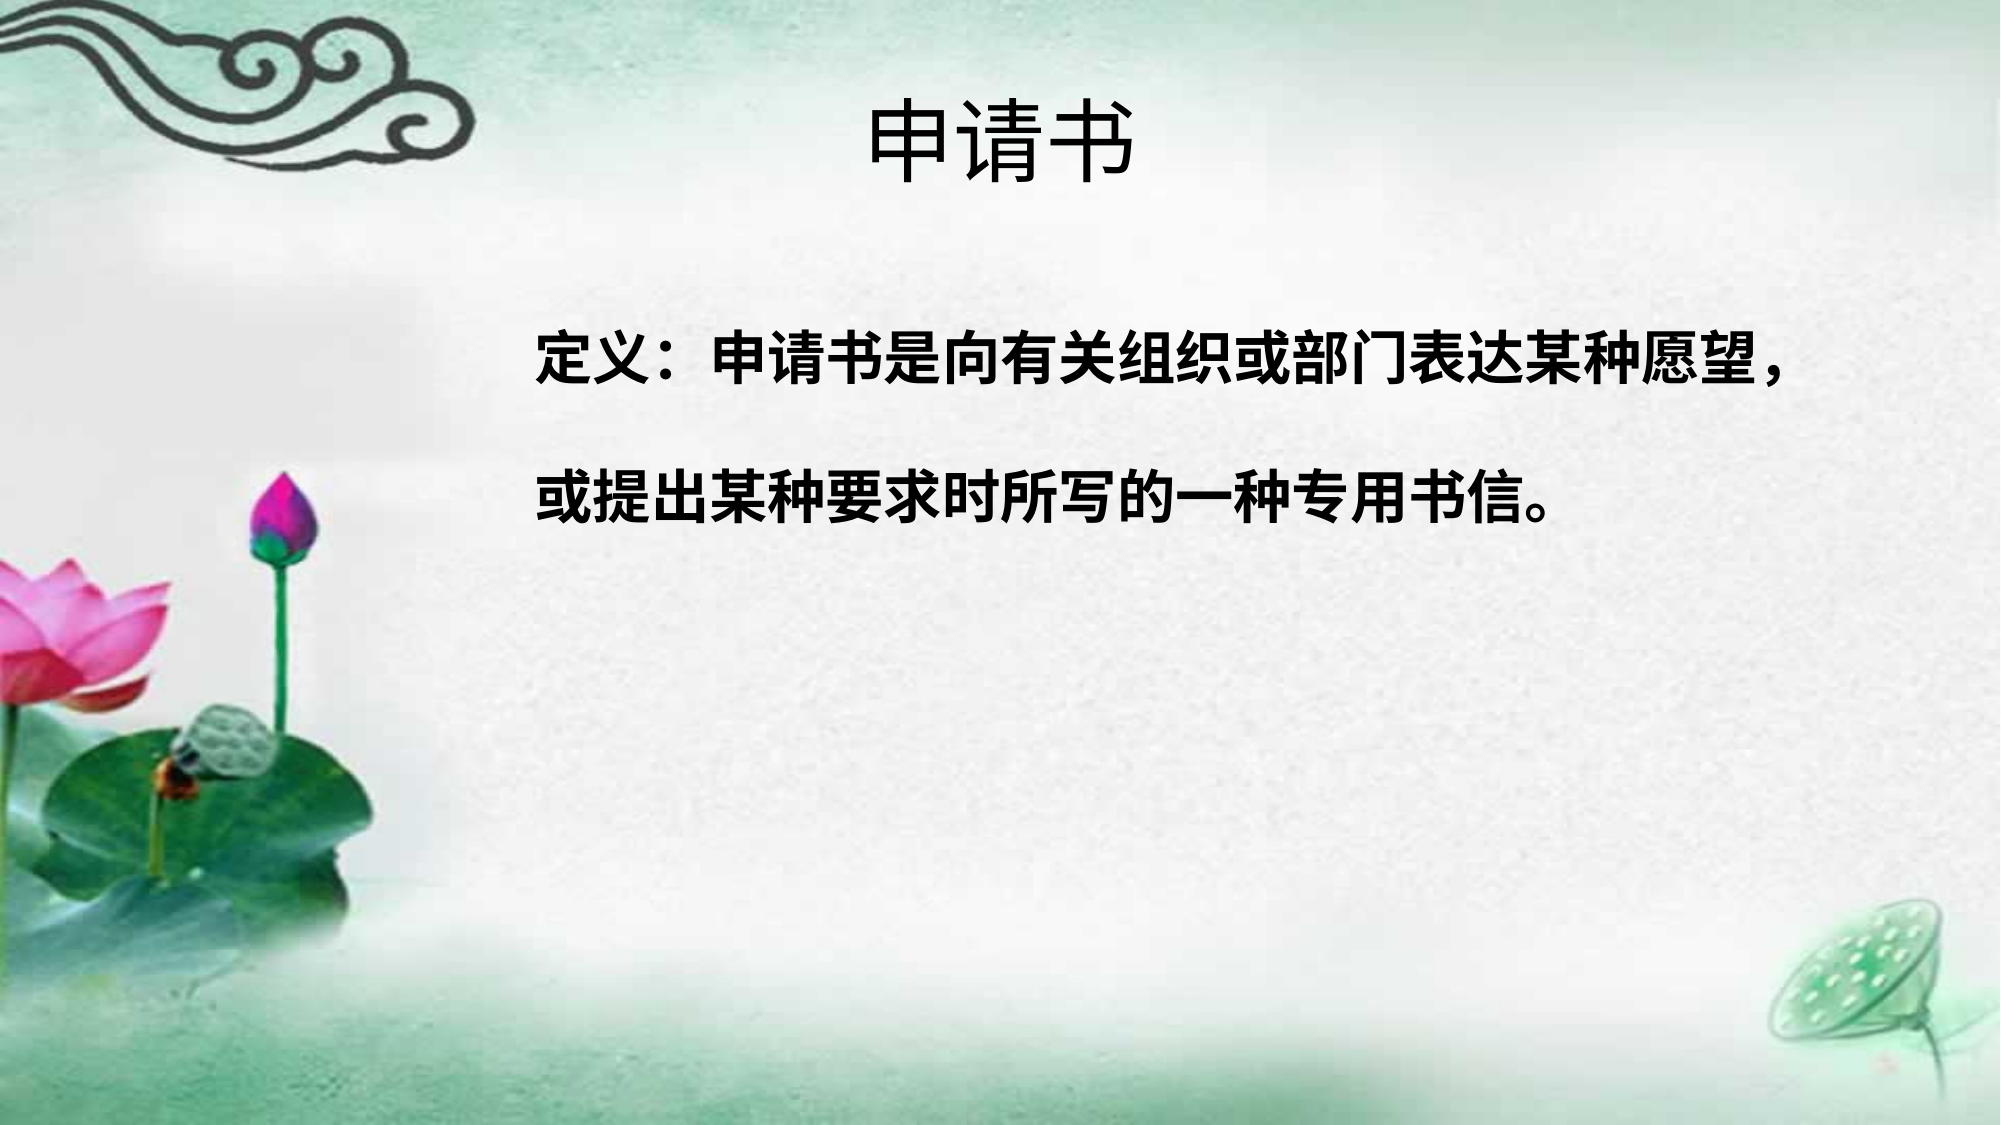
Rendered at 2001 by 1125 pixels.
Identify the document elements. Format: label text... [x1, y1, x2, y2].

title 申请书 [99, 44, 1901, 233]
picture [0, 0, 2001, 1125]
text_box 定义：申请书是向有关组织或部门表达某种愿望， 或提出某种要求时所写的一种专用书信。 [519, 313, 1799, 538]
